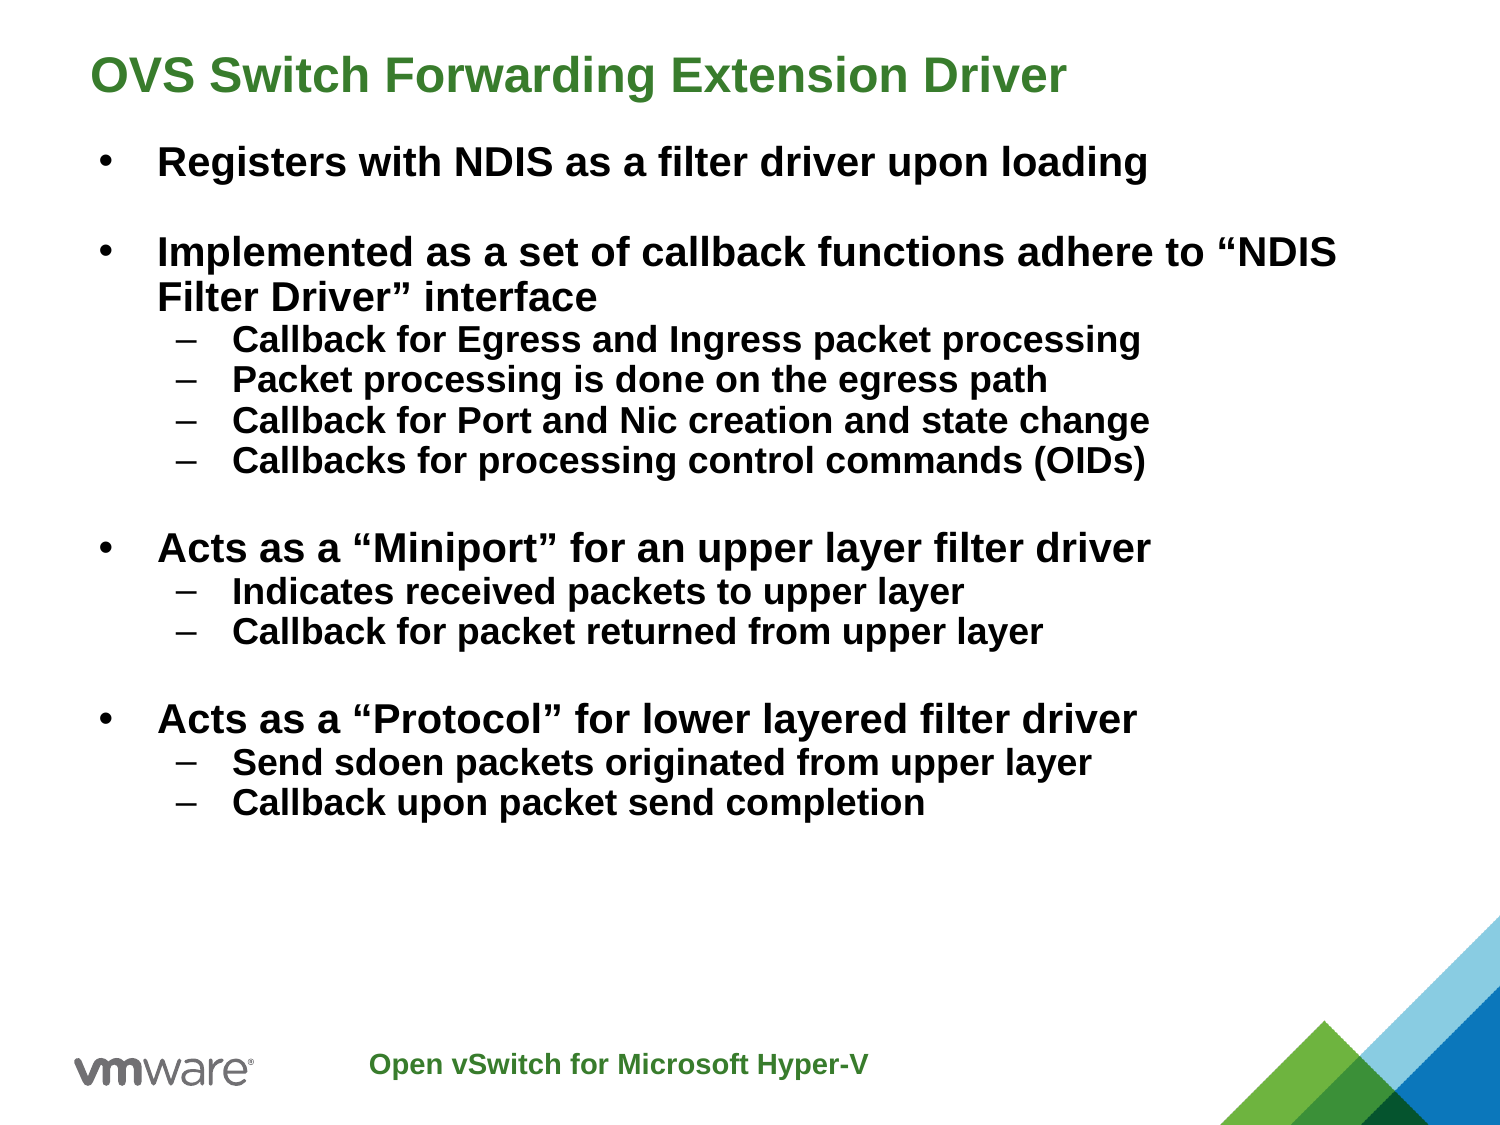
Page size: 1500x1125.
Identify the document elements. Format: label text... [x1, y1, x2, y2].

picture [1209, 912, 1500, 1125]
list Registers with NDIS as a filter driver upon loading Implemented as a set of callback functions adhere to “NDIS Filter Driver” interface Callback for Egress and Ingress packet processing Packet processing is done on the egress path Callback for Port and Nic creation and state change Callbacks for processing control commands (OIDs) Acts as a “Miniport” for an upper layer filter driver Indicates received packets to upper layer Callback for packet returned from upper layer Acts as a “Protocol” for lower layered filter driver Send sdoen packets originated from upper layer Callback upon packet send completion [67, 125, 1418, 970]
title OVS Switch Forwarding Extension Driver [75, 32, 1425, 119]
